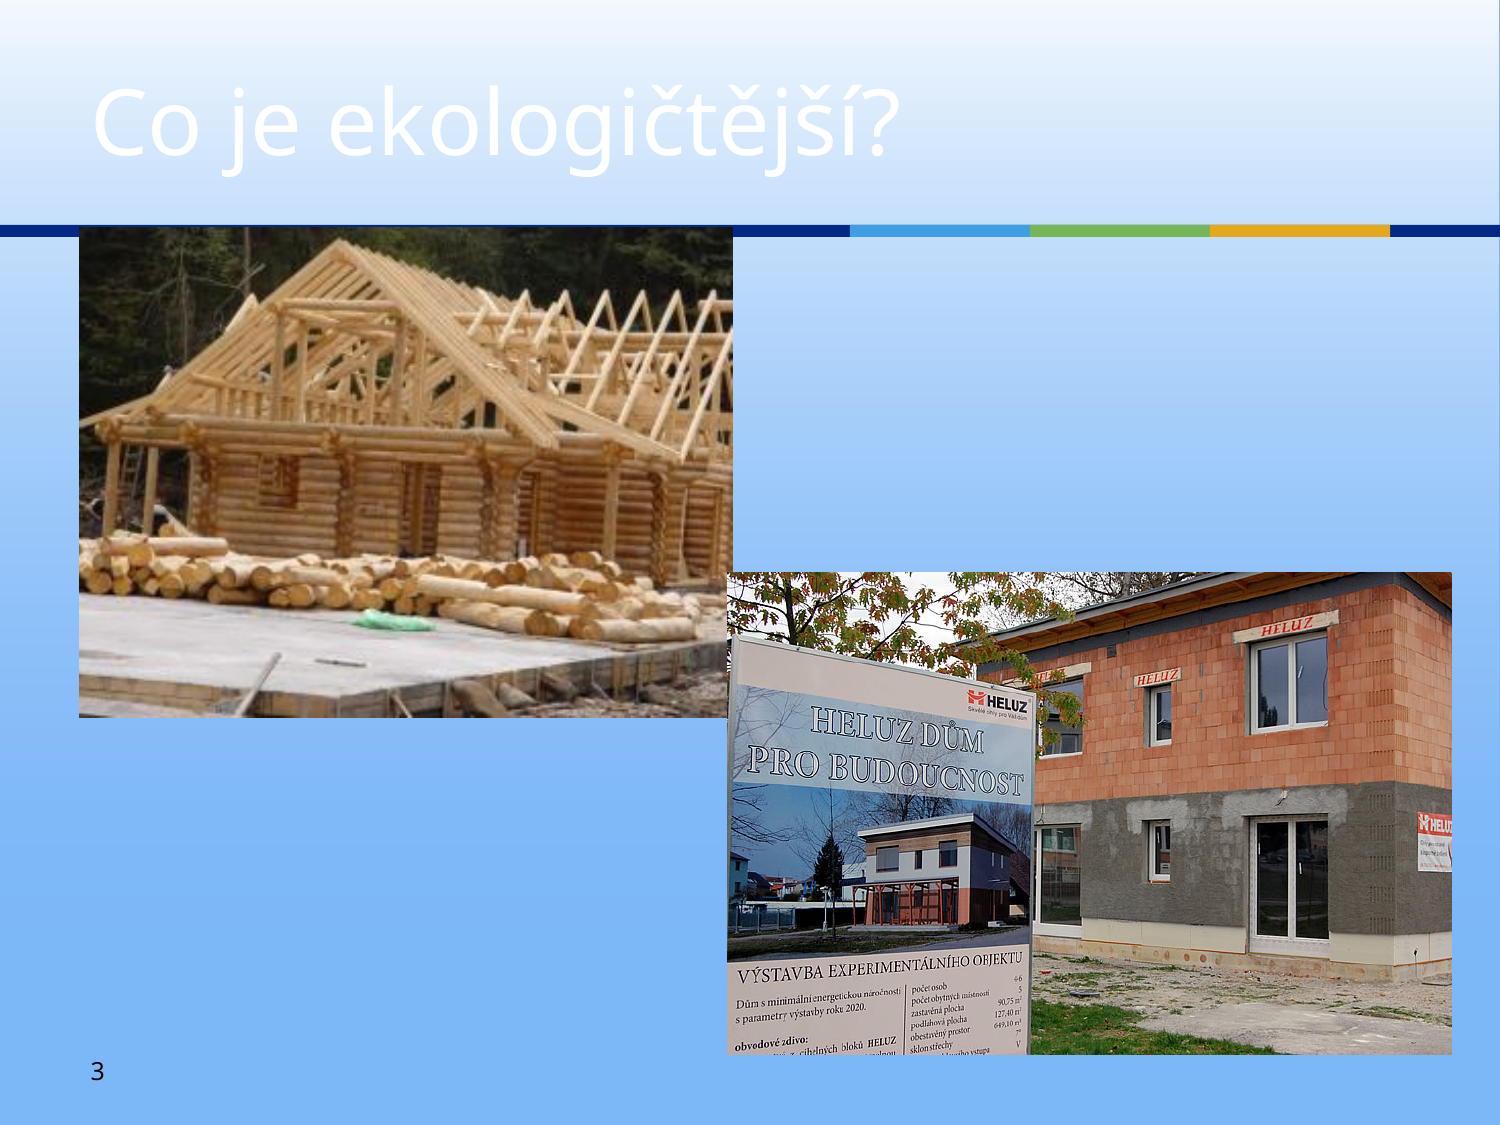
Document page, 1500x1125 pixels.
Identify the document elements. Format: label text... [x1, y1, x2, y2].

title Co je ekologičtější? [75, 24, 1425, 213]
slide_number 3 [75, 1042, 426, 1103]
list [727, 572, 1453, 1056]
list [78, 226, 733, 718]
